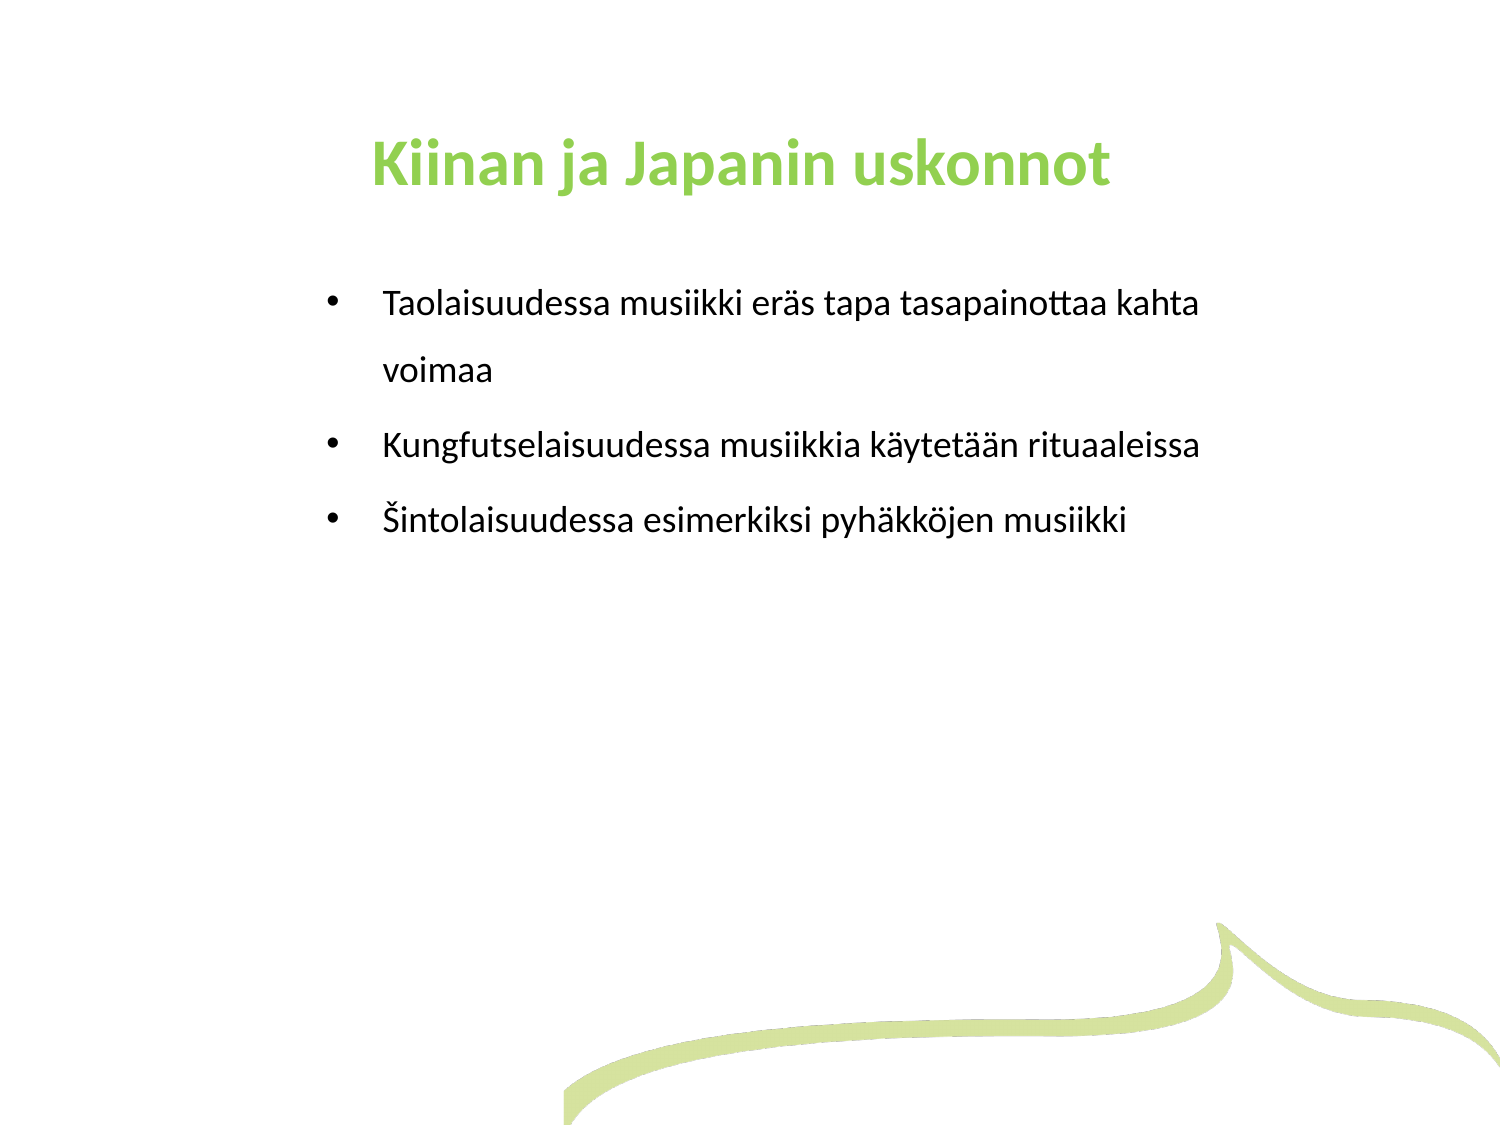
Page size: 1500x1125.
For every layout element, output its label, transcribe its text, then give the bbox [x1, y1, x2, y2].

list Taolaisuudessa musiikki eräs tapa tasapainottaa kahta voimaa Kungfutselaisuudessa musiikkia käytetään rituaaleissa Šintolaisuudessa esimerkiksi pyhäkköjen musiikki [311, 247, 1221, 996]
title Kiinan ja Japanin uskonnot [75, 213, 1425, 344]
picture [563, 922, 1500, 1125]
